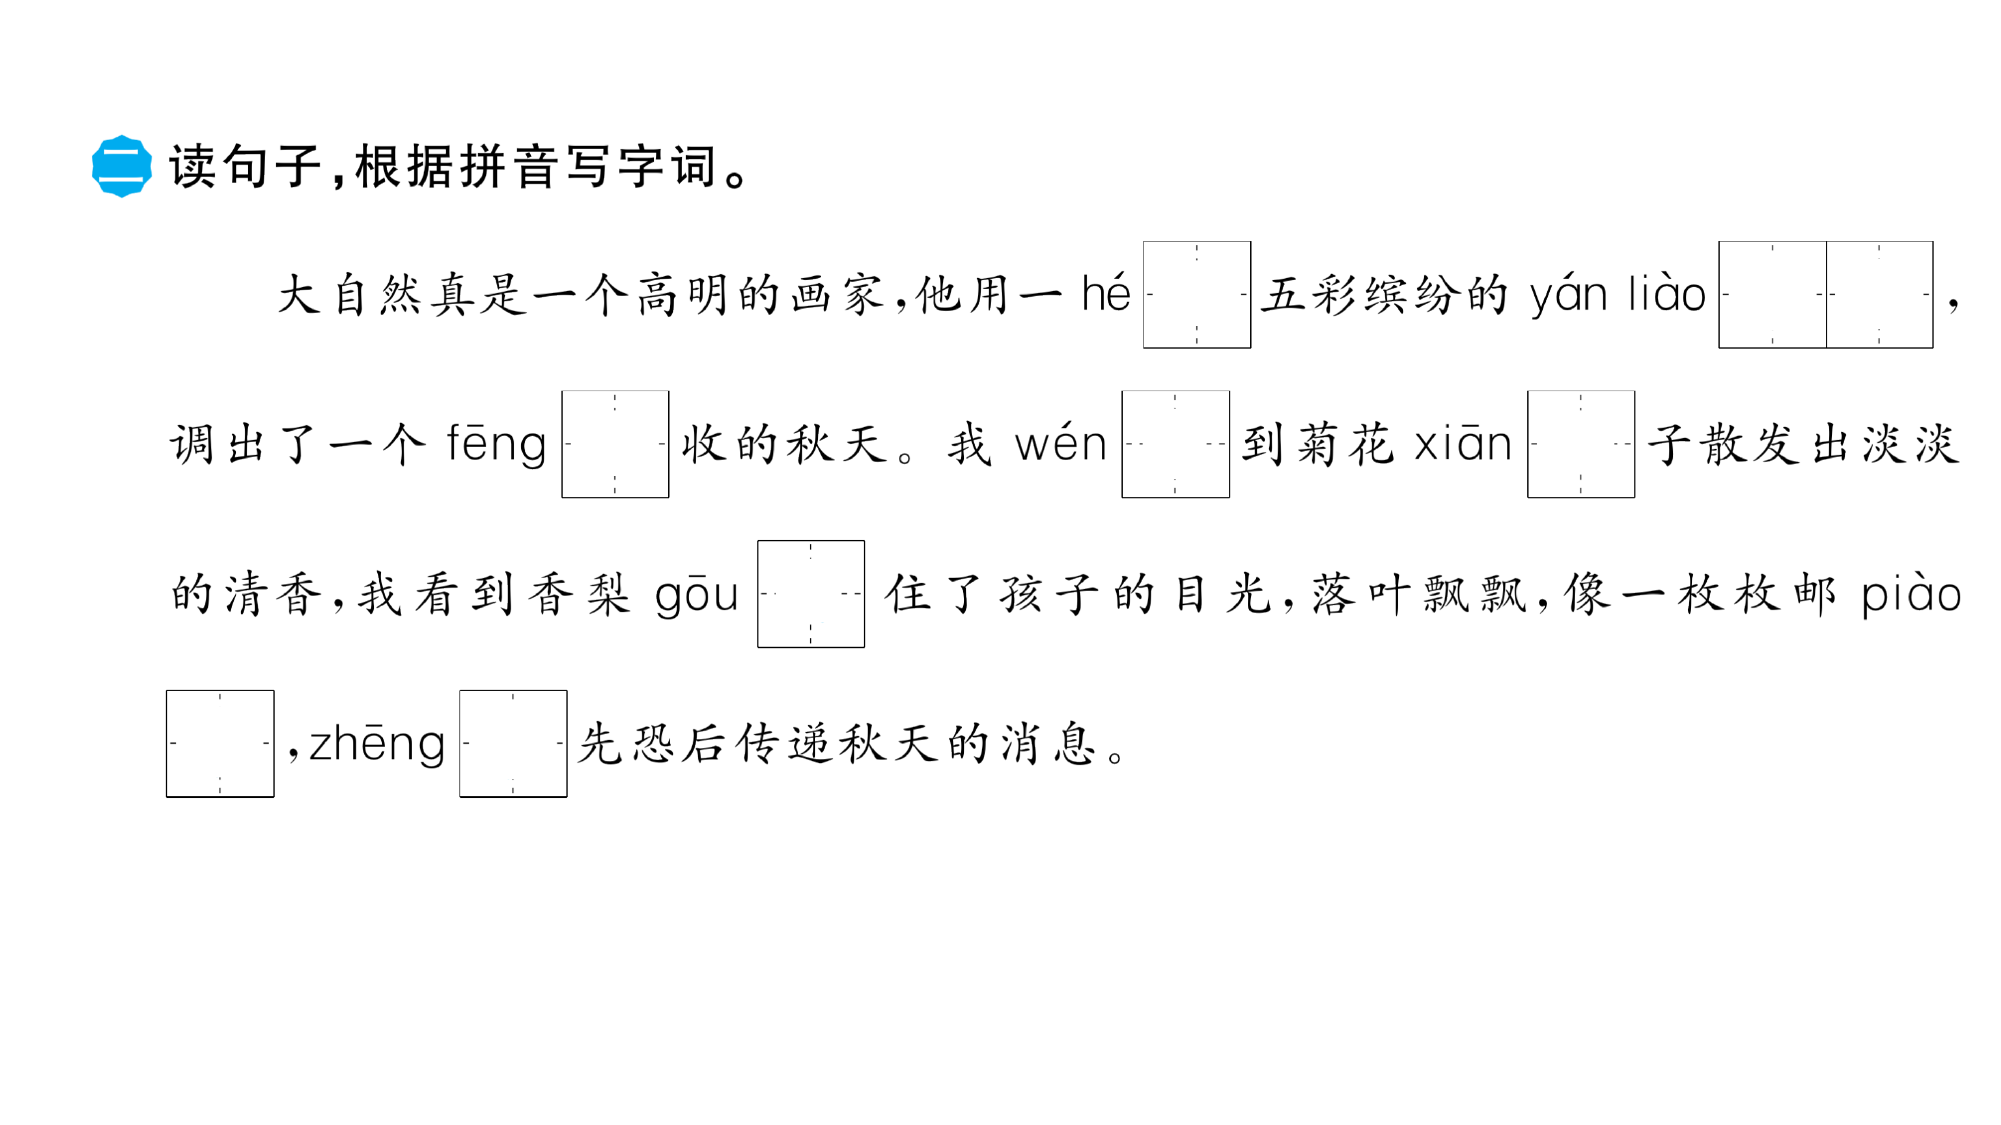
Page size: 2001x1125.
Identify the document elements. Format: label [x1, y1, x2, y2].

picture [87, 117, 1979, 811]
